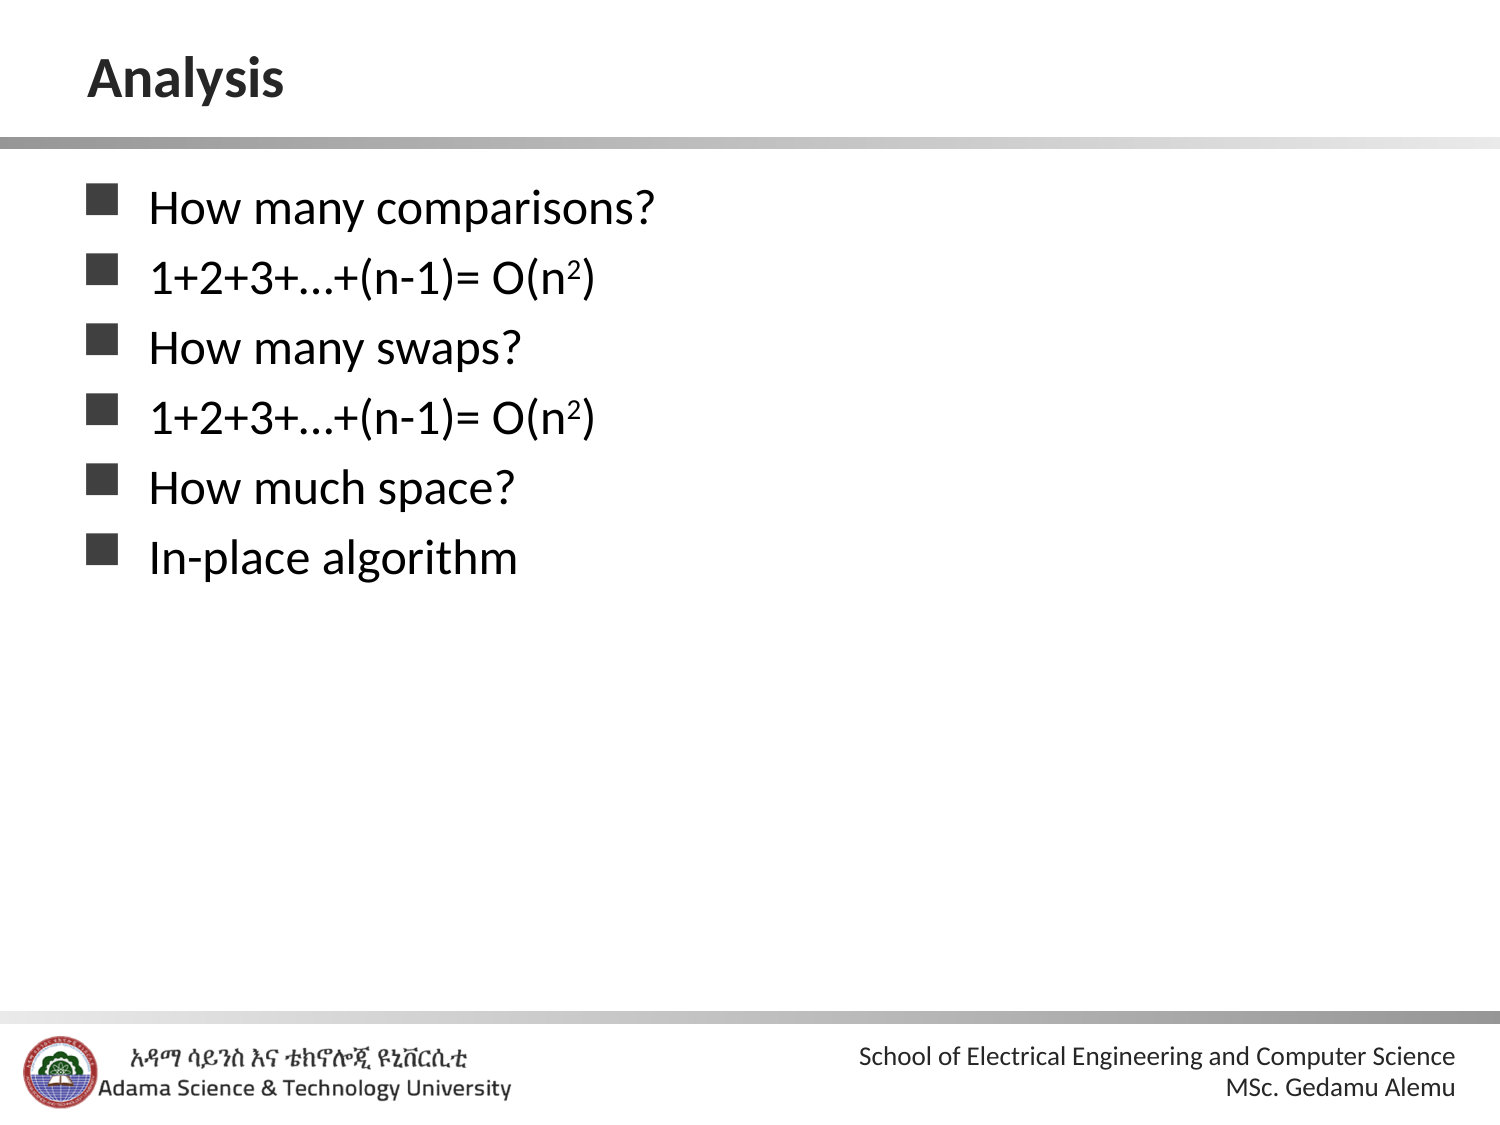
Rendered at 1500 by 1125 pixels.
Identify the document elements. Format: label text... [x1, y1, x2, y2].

list How many comparisons? 1+2+3+…+(n-1)= O(n2) How many swaps? 1+2+3+…+(n-1)= O(n2) How much space? In-place algorithm [87, 174, 1413, 1000]
picture [17, 1034, 514, 1109]
title Analysis [70, 30, 1413, 118]
